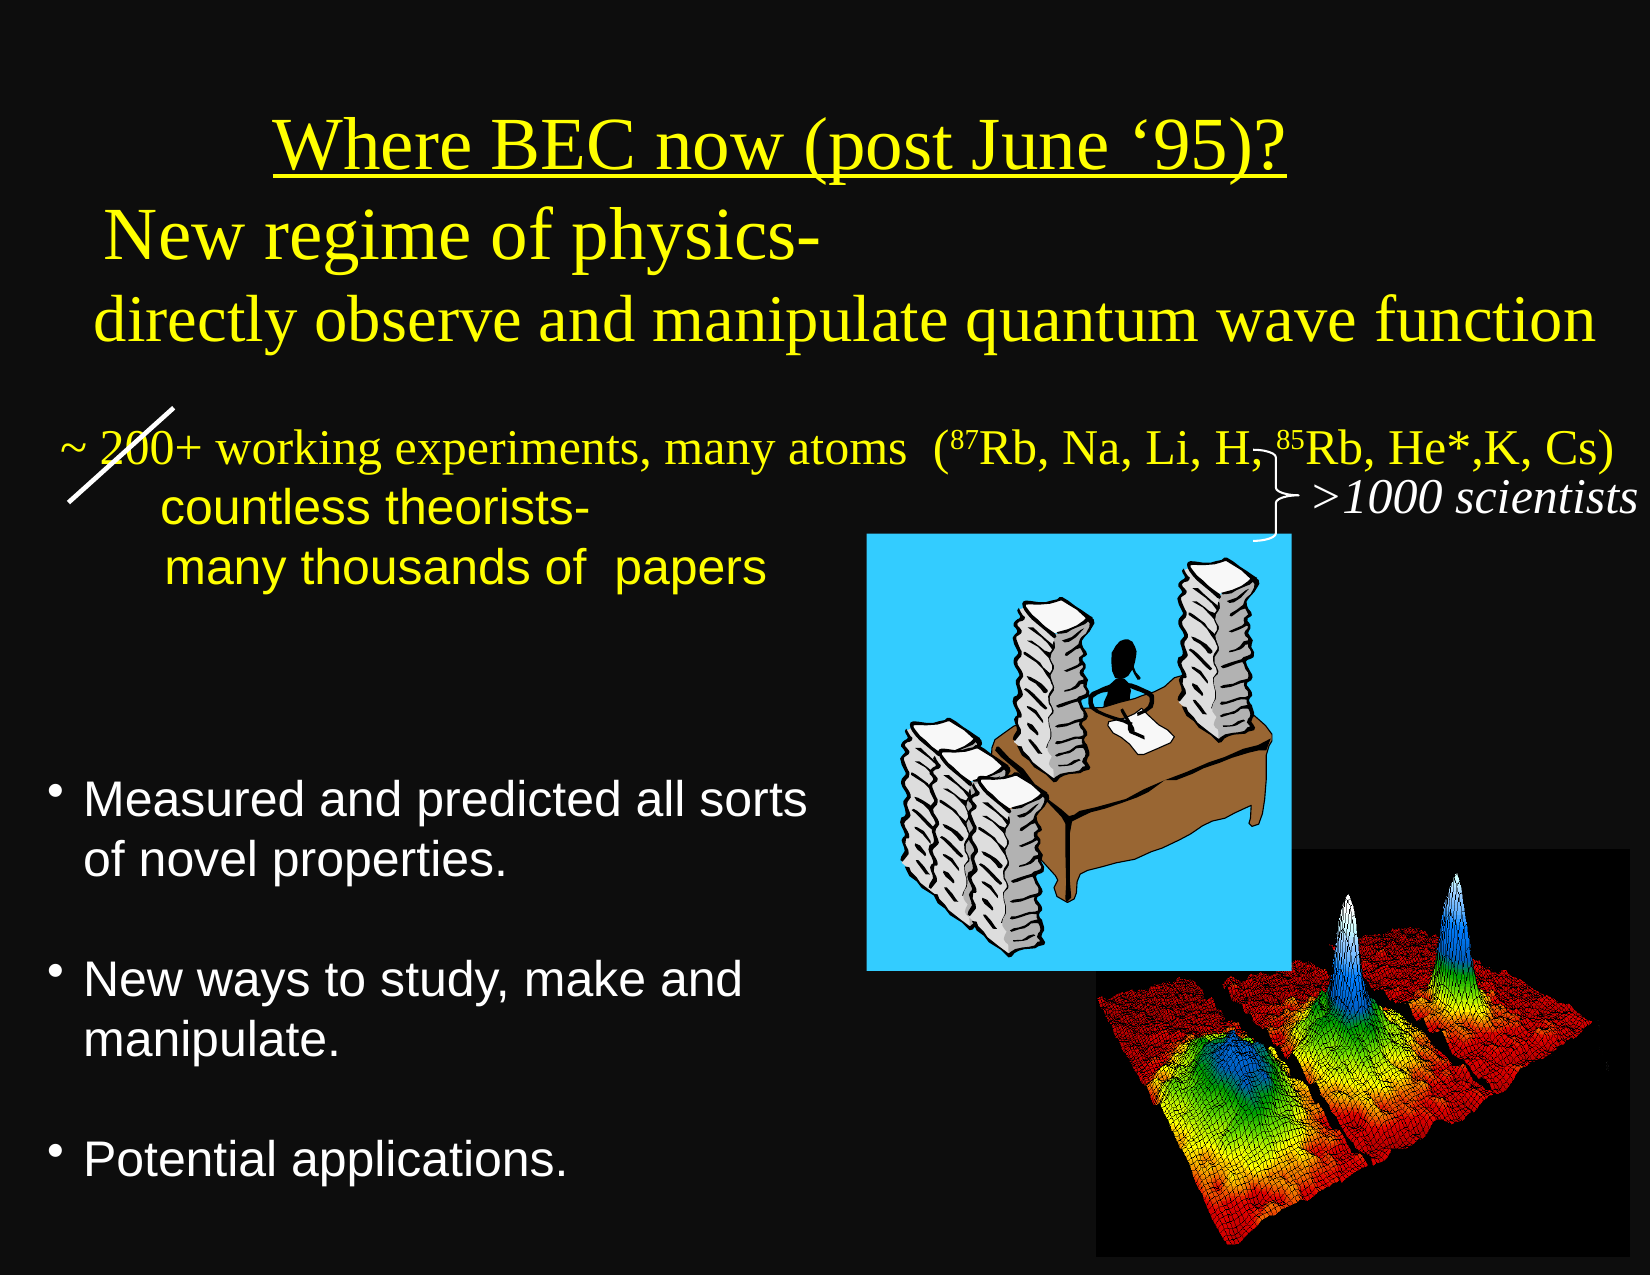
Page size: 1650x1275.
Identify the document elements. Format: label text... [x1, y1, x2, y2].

text_box >1000 scientists [1293, 455, 1650, 531]
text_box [68, 407, 174, 503]
picture [1096, 848, 1630, 1258]
text_box Where BEC now (post June ‘95)? New regime of physics- directly observe and manipulate quantum wave function ~ 200+ working experiments, many atoms (87Rb, Na, Li, H, 85Rb, He*,K, Cs) countless theorists- many thousands of papers [0, 87, 1630, 663]
text_box Measured and predicted all sorts of novel properties. New ways to study, make and manipulate. Potential applications. [32, 759, 864, 1194]
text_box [866, 533, 1292, 972]
text_box [1253, 449, 1299, 531]
